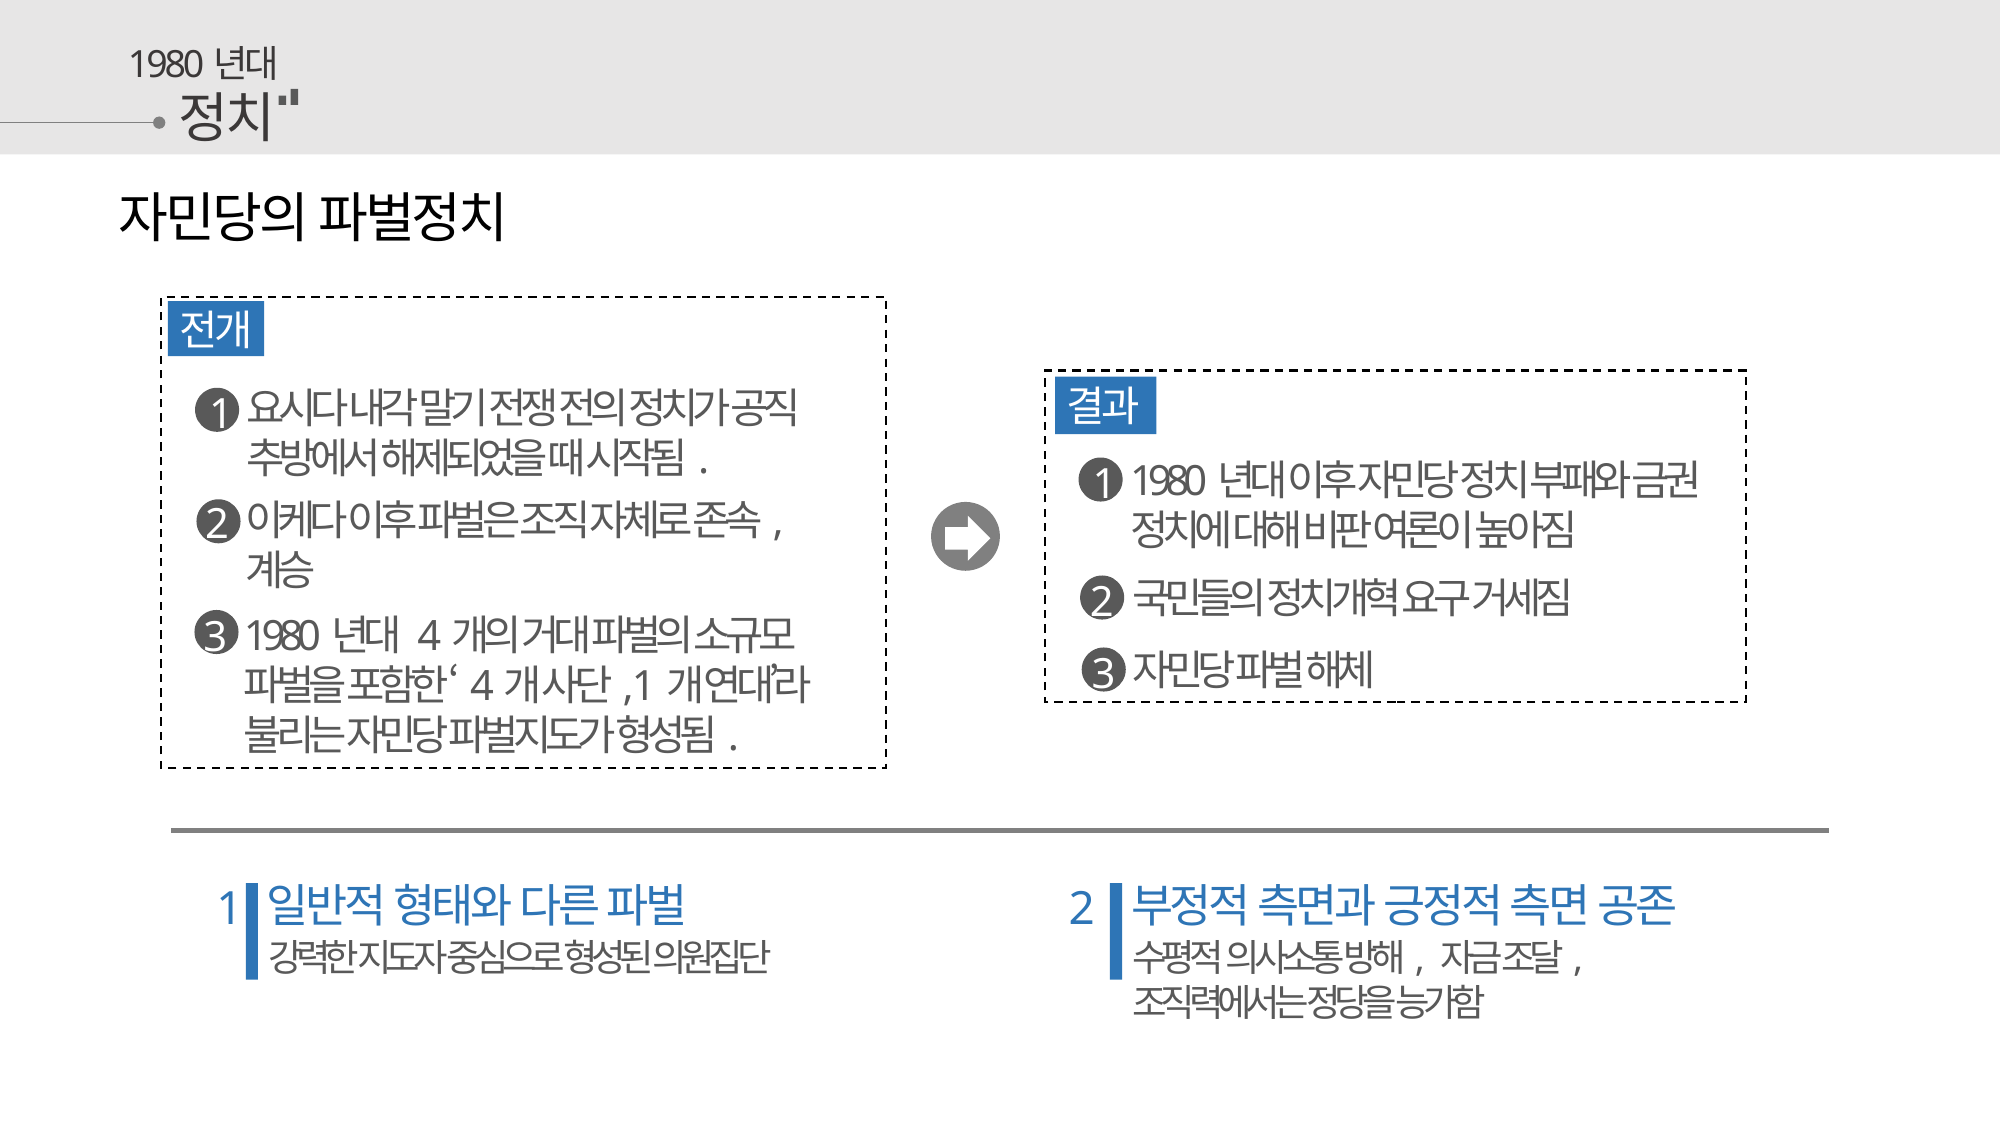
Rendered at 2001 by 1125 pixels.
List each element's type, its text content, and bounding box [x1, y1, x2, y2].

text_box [1053, 869, 1750, 1033]
text_box 자민당의 파벌정치 [64, 199, 576, 256]
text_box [157, 296, 887, 769]
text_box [931, 501, 1000, 571]
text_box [0, 0, 2000, 158]
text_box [1045, 370, 1747, 714]
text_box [201, 868, 834, 988]
